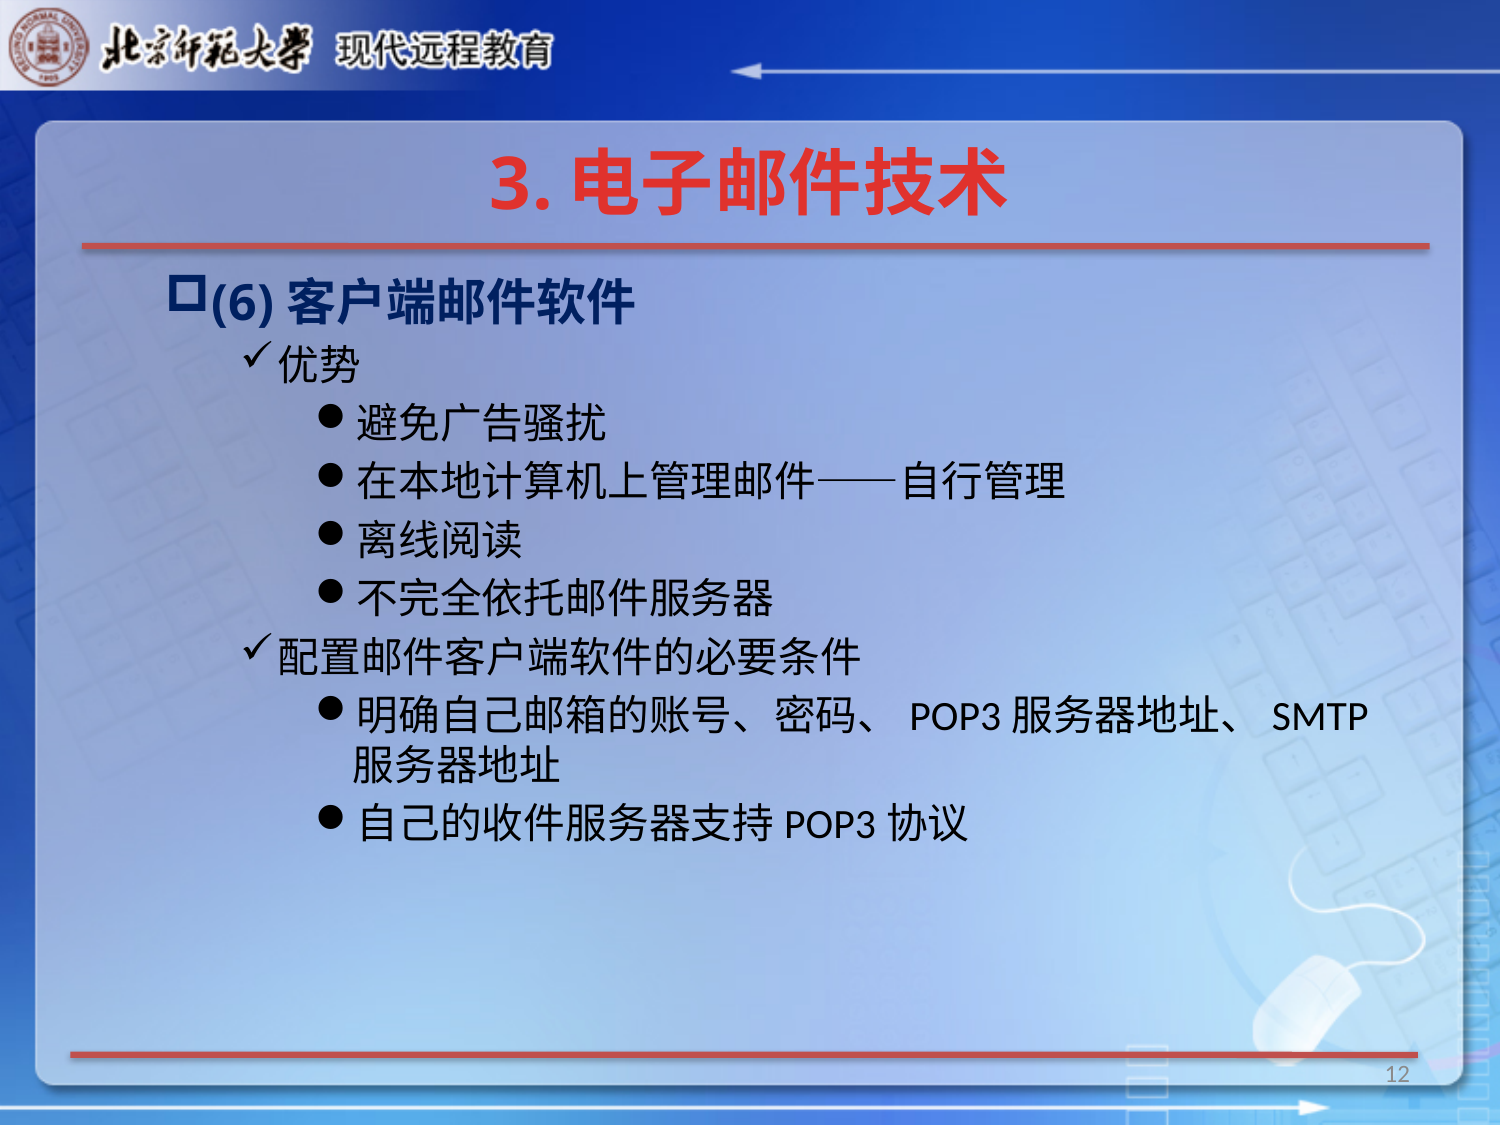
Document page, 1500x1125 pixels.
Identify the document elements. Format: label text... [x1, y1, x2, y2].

list (6)客户端邮件软件 优势 避免广告骚扰 在本地计算机上管理邮件——自行管理 离线阅读 不完全依托邮件服务器 配置邮件客户端软件的必要条件 明确自己邮箱的账号、密码、POP3服务器地址、SMTP服务器地址 自己的收件服务器支持POP3协议 [75, 262, 1425, 1043]
slide_number 12 [1074, 1042, 1425, 1103]
title 3.电子邮件技术 [75, 128, 1425, 233]
picture [0, 0, 1500, 1125]
